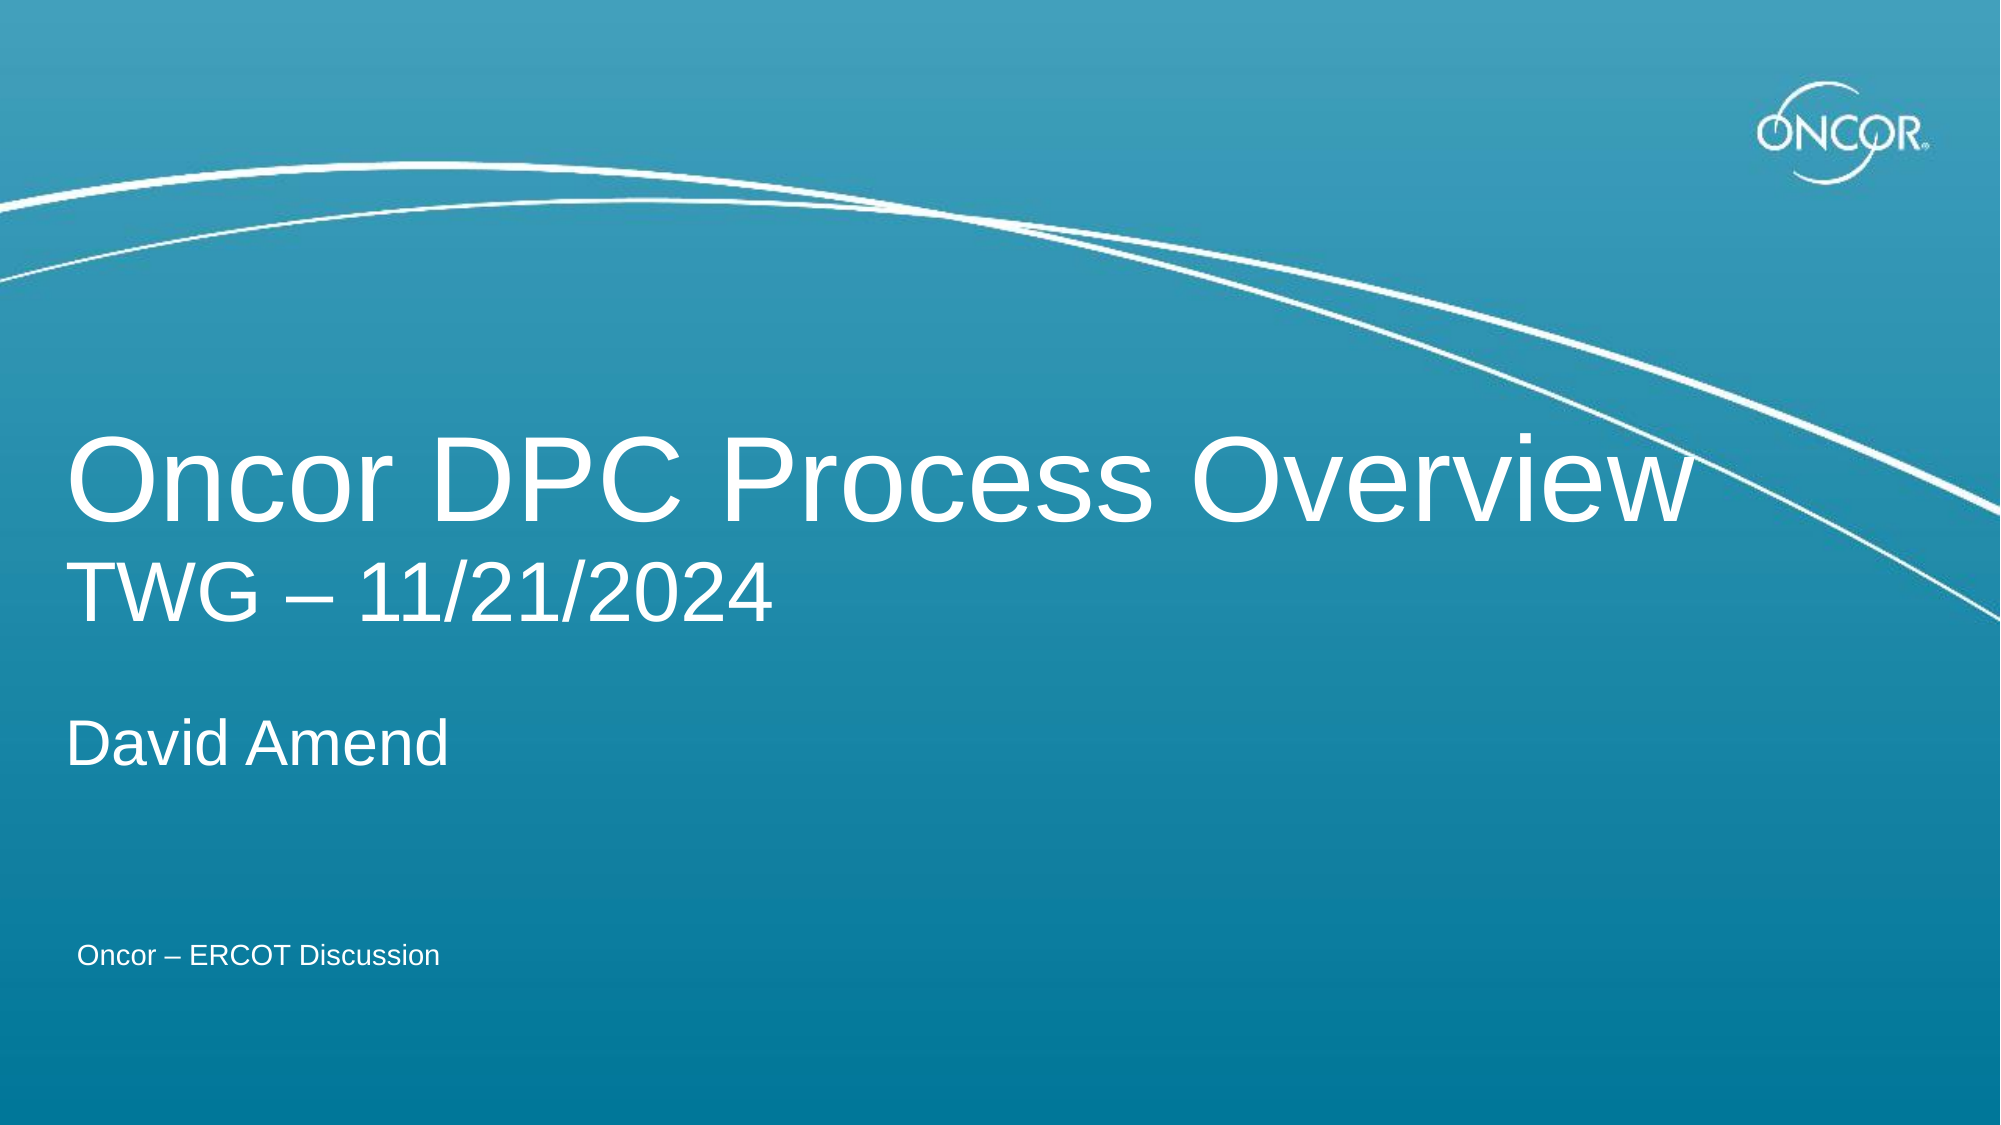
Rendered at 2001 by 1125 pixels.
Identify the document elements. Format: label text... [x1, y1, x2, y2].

picture [0, 0, 2000, 899]
list Oncor – ERCOT Discussion [61, 932, 1064, 998]
text_box Oncor DPC Process Overview TWG – 11/21/2024 David Amend [49, 407, 1990, 787]
